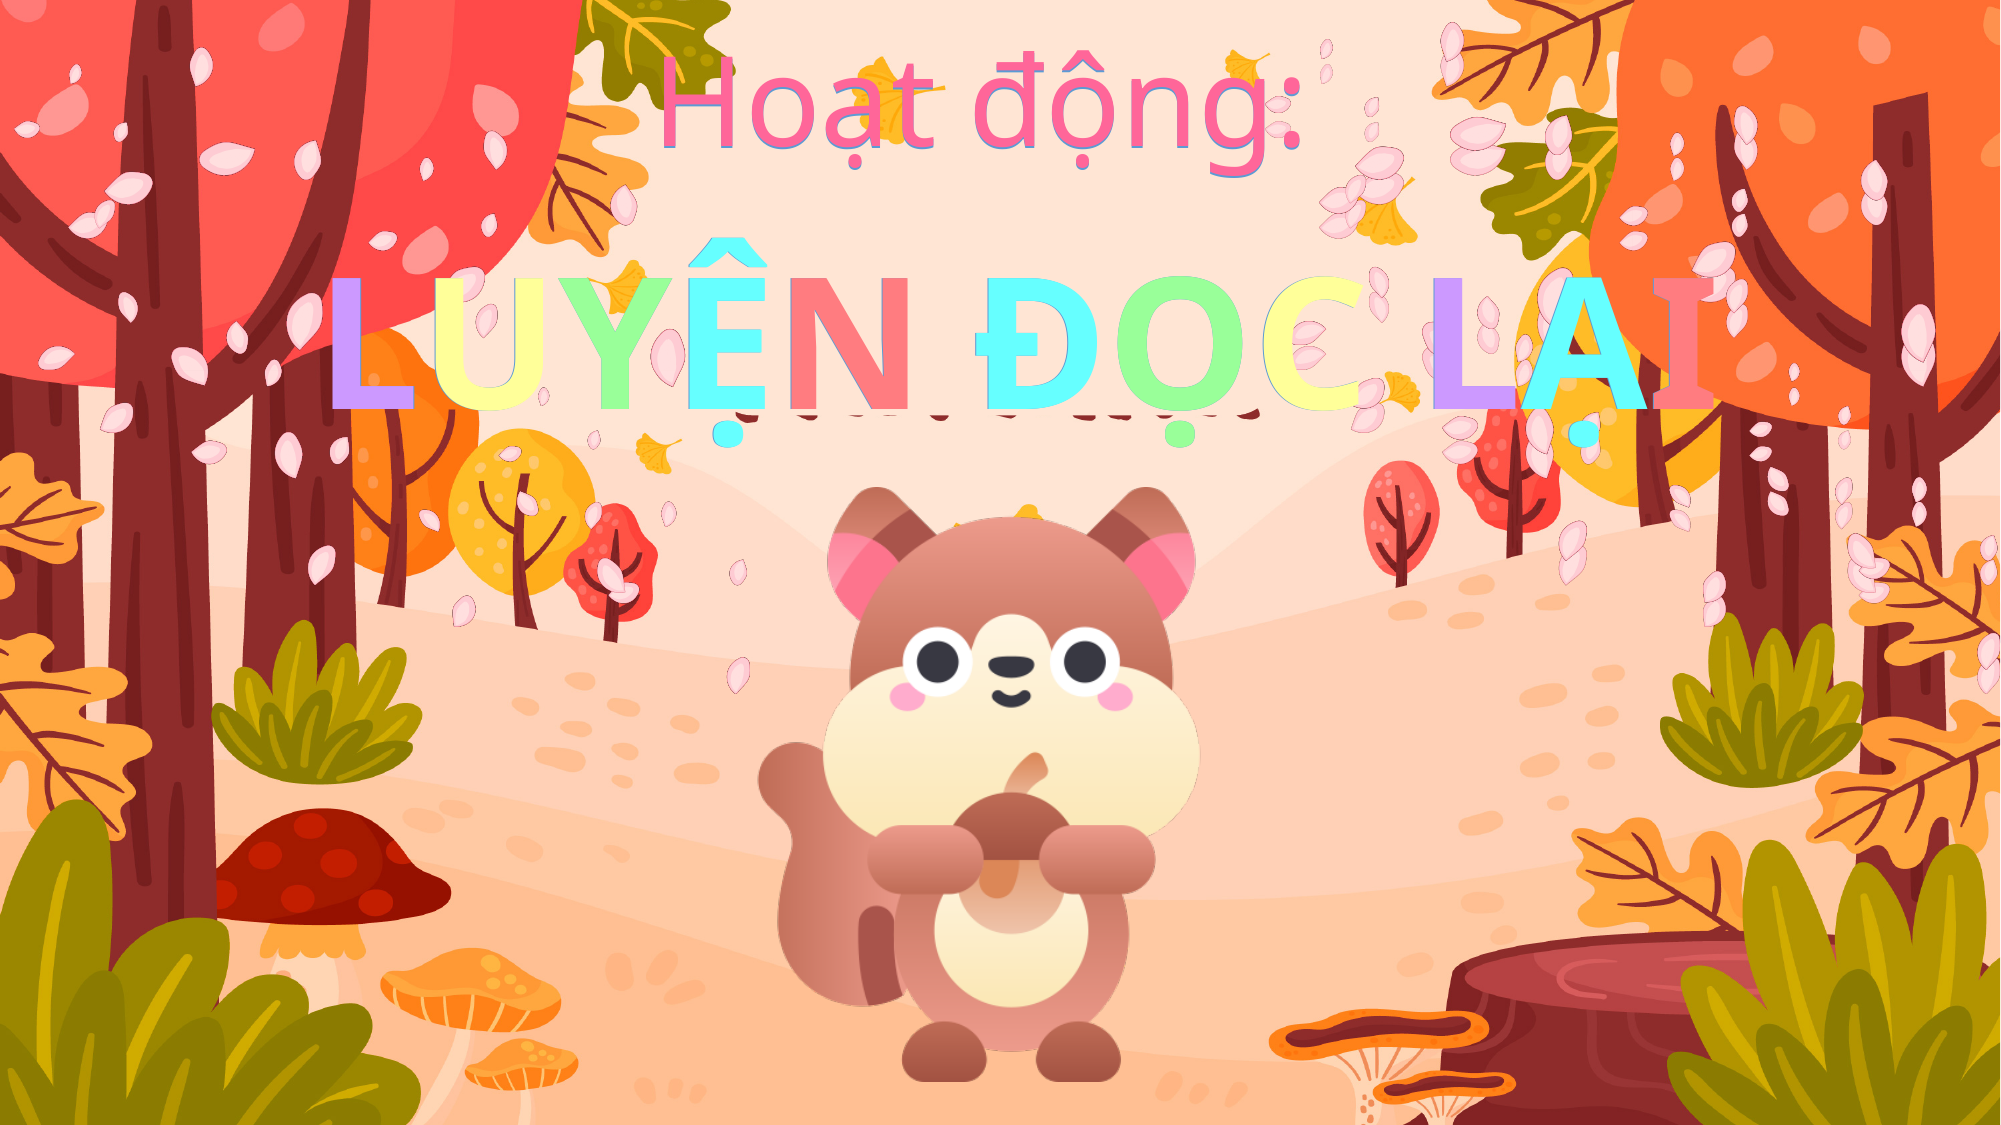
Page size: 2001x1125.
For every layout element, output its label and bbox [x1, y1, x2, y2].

text_box [576, 14, 1386, 22]
text_box [297, 152, 1739, 436]
picture [0, 0, 2001, 1125]
text_box [14, 22, 2000, 694]
